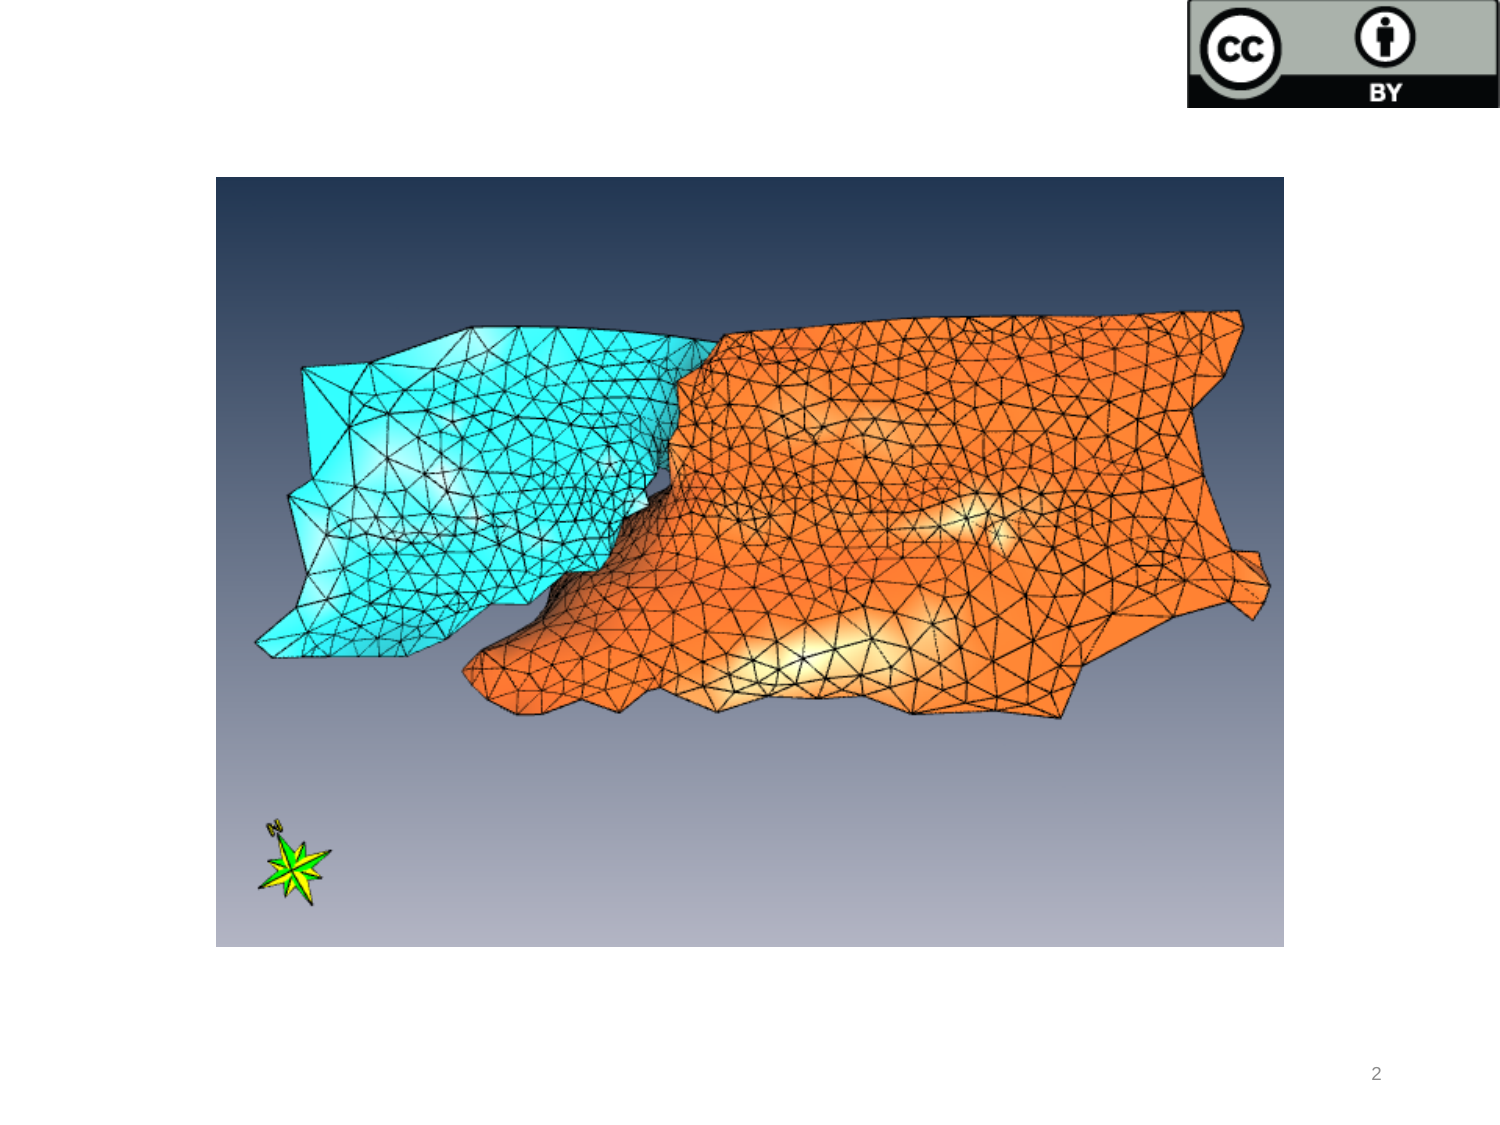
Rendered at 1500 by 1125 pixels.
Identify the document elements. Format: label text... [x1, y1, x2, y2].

slide_number 2 [1059, 1042, 1397, 1103]
picture [1187, 0, 1500, 108]
picture [216, 177, 1284, 947]
